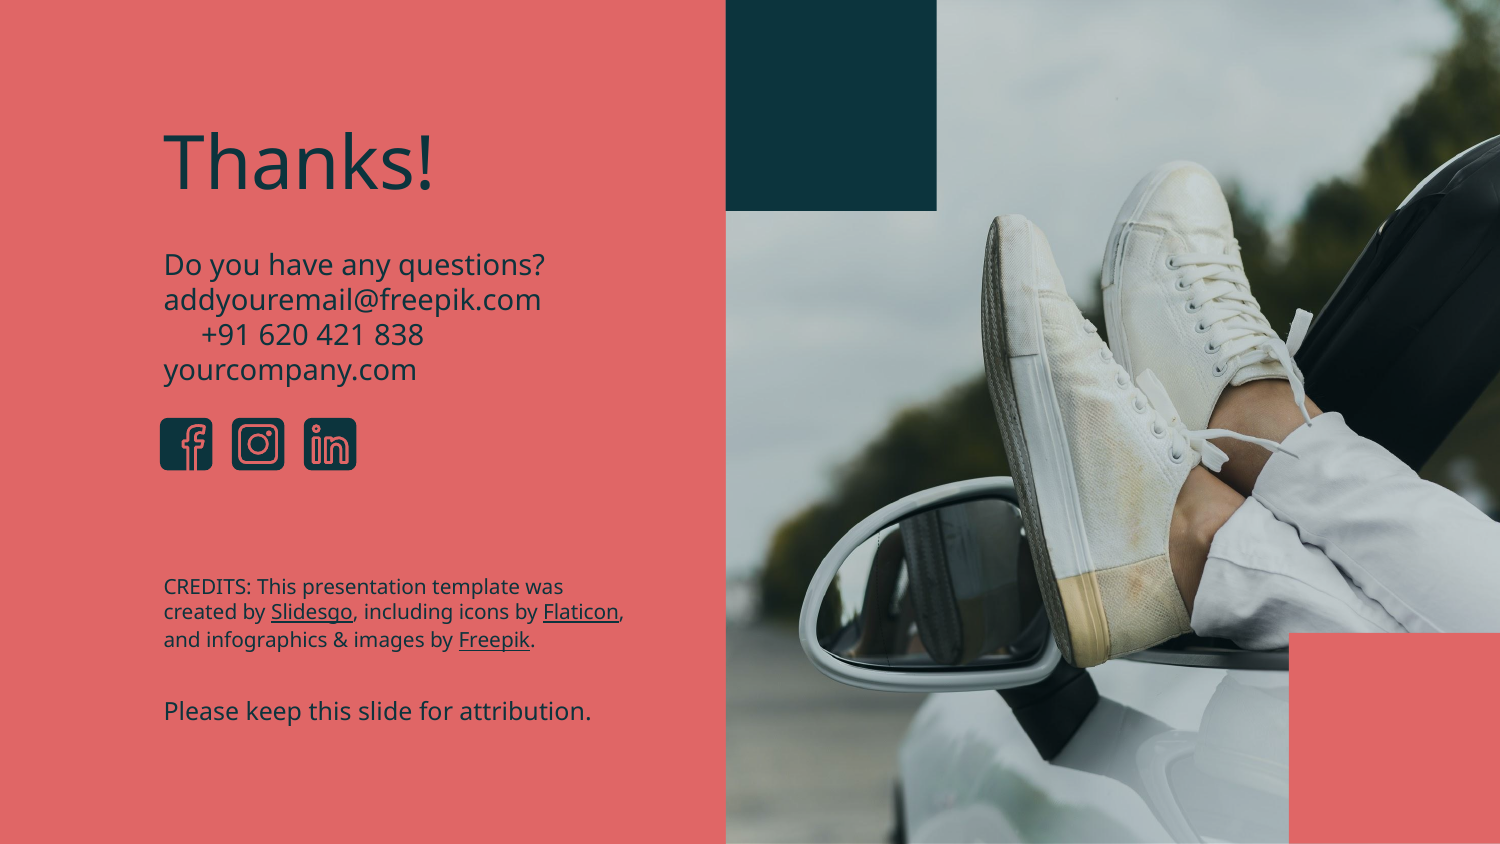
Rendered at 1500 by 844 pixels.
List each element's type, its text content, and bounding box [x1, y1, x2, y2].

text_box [231, 417, 285, 471]
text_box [303, 417, 357, 471]
text_box Please keep this slide for attribution. [148, 680, 641, 739]
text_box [159, 417, 213, 471]
title Thanks! [148, 81, 720, 220]
picture [725, 0, 1500, 844]
subtitle Do you have any questions? addyouremail@freepik.com +91 620 421 838 yourcompany.com [148, 231, 669, 408]
